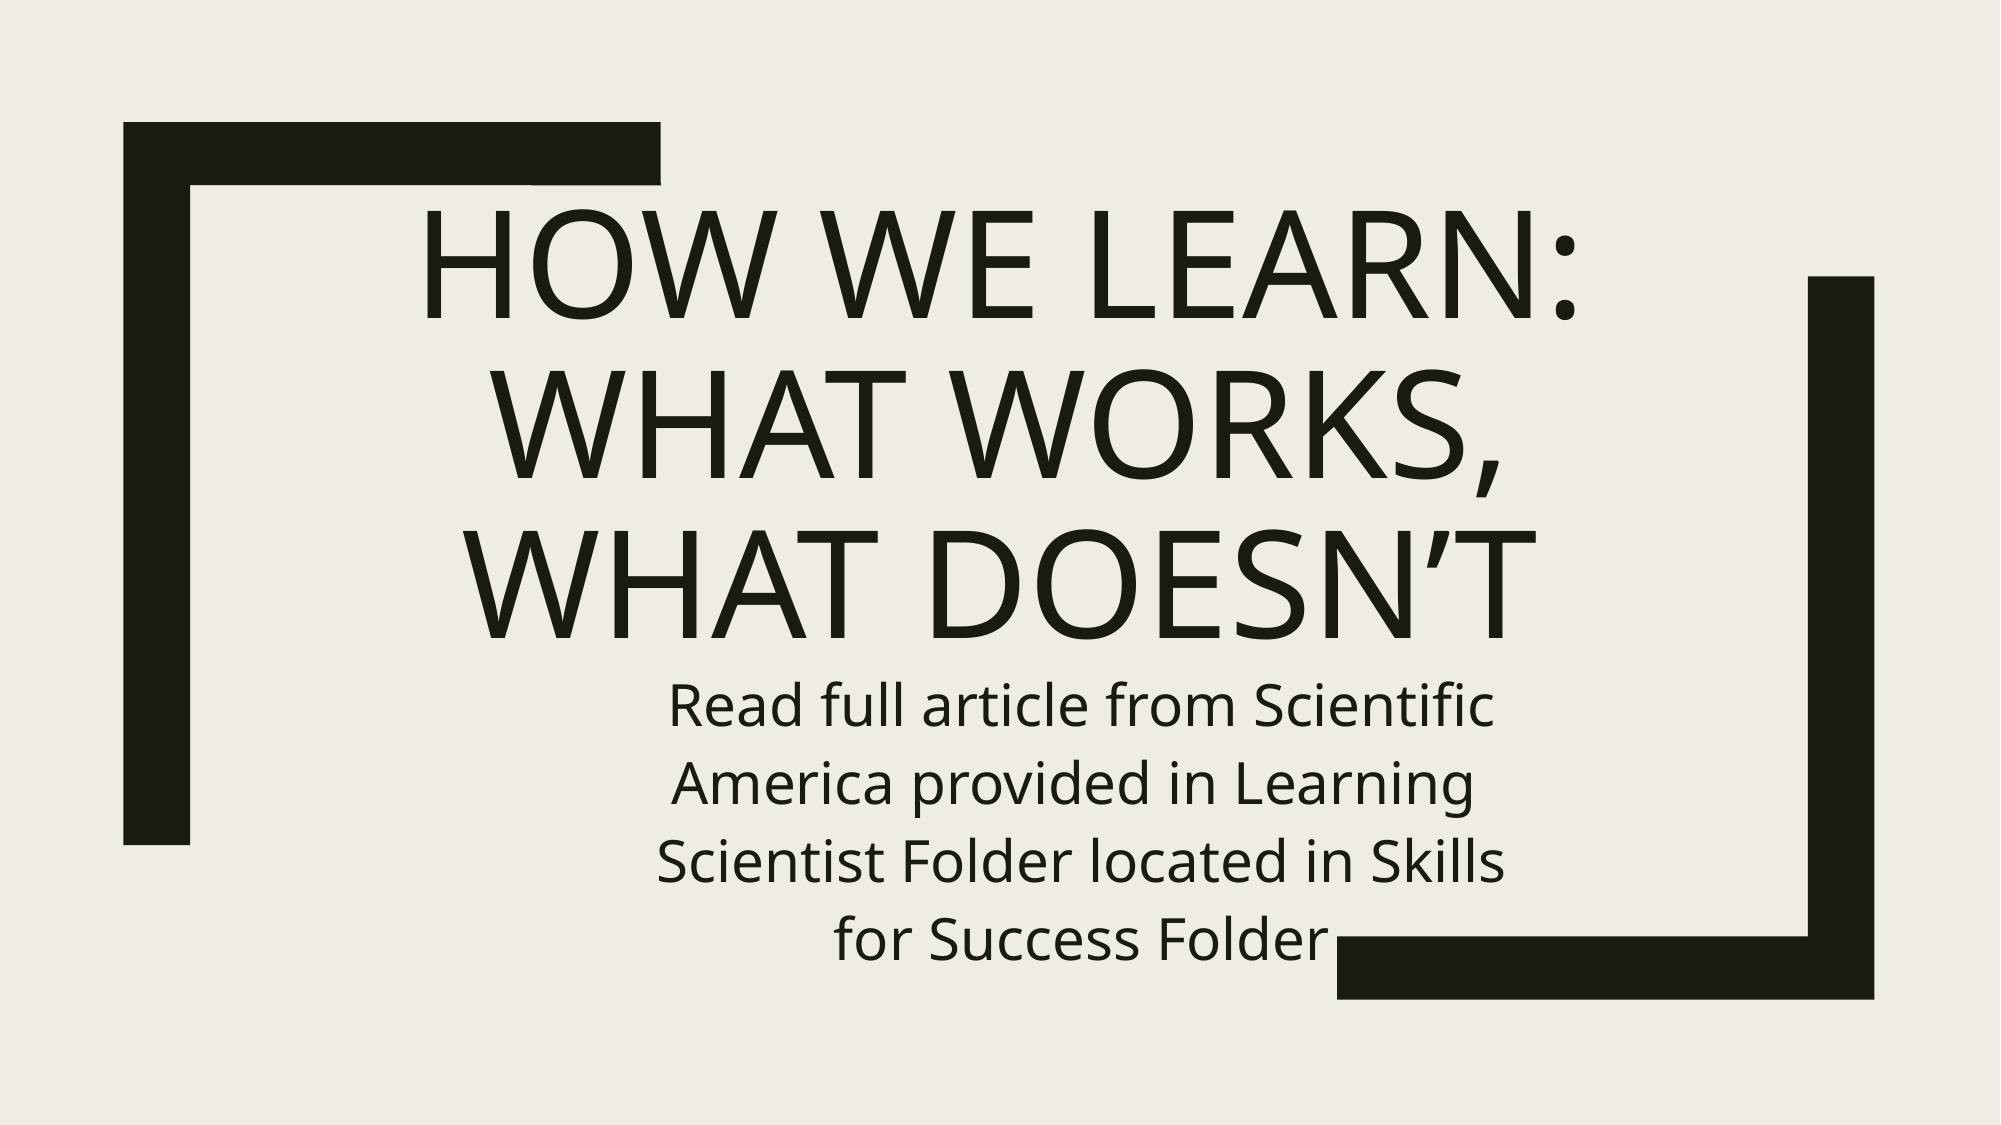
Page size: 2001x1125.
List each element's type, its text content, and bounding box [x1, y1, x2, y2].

subtitle Read full article from Scientific America provided in Learning Scientist Folder located in Skills for Success Folder [603, 652, 1561, 998]
title How we learn: what works, what doesn’t [314, 293, 1686, 679]
